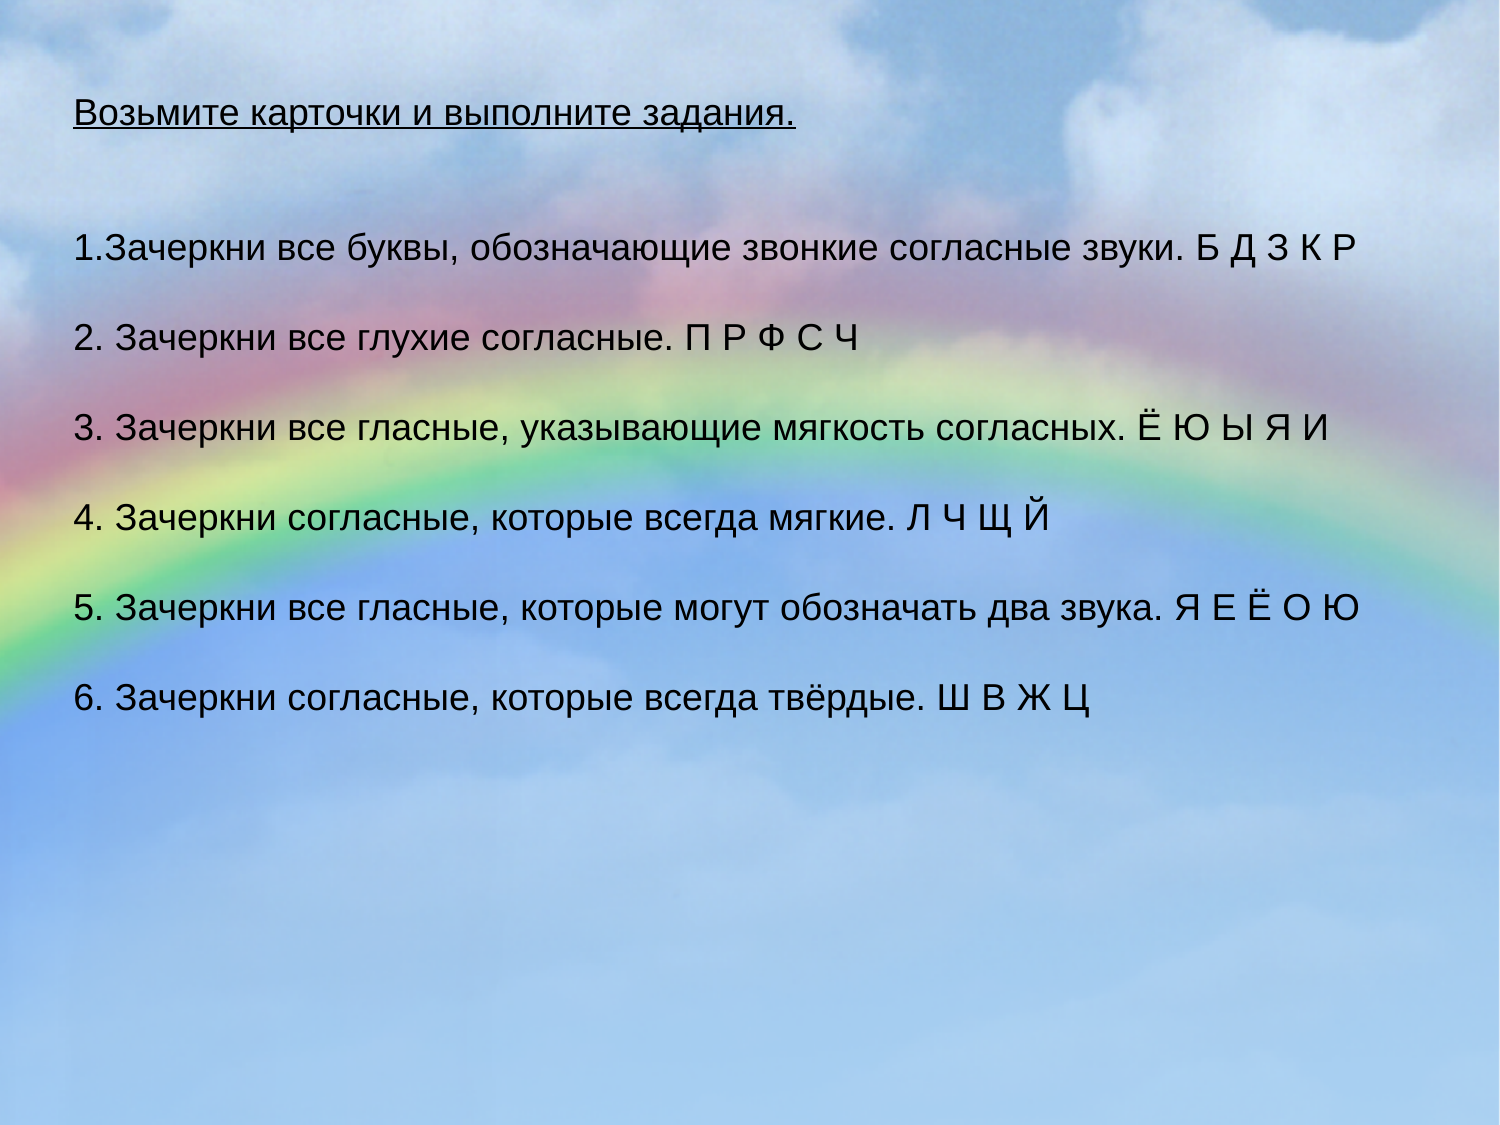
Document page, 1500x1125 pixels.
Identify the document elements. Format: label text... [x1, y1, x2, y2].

text_box Возьмите карточки и выполните задания. 1.Зачеркни все буквы, обозначающие звонкие согласные звуки. Б Д З К Р 2. Зачеркни все глухие согласные. П Р Ф С Ч 3. Зачеркни все гласные, указывающие мягкость согласных. Ё Ю Ы Я И 4. Зачеркни согласные, которые всегда мягкие. Л Ч Щ Й 5. Зачеркни все гласные, которые могут обозначать два звука. Я Е Ё О Ю 6. Зачеркни согласные, которые всегда твёрдые. Ш В Ж Ц [58, 35, 1442, 725]
picture [0, 0, 1500, 1125]
